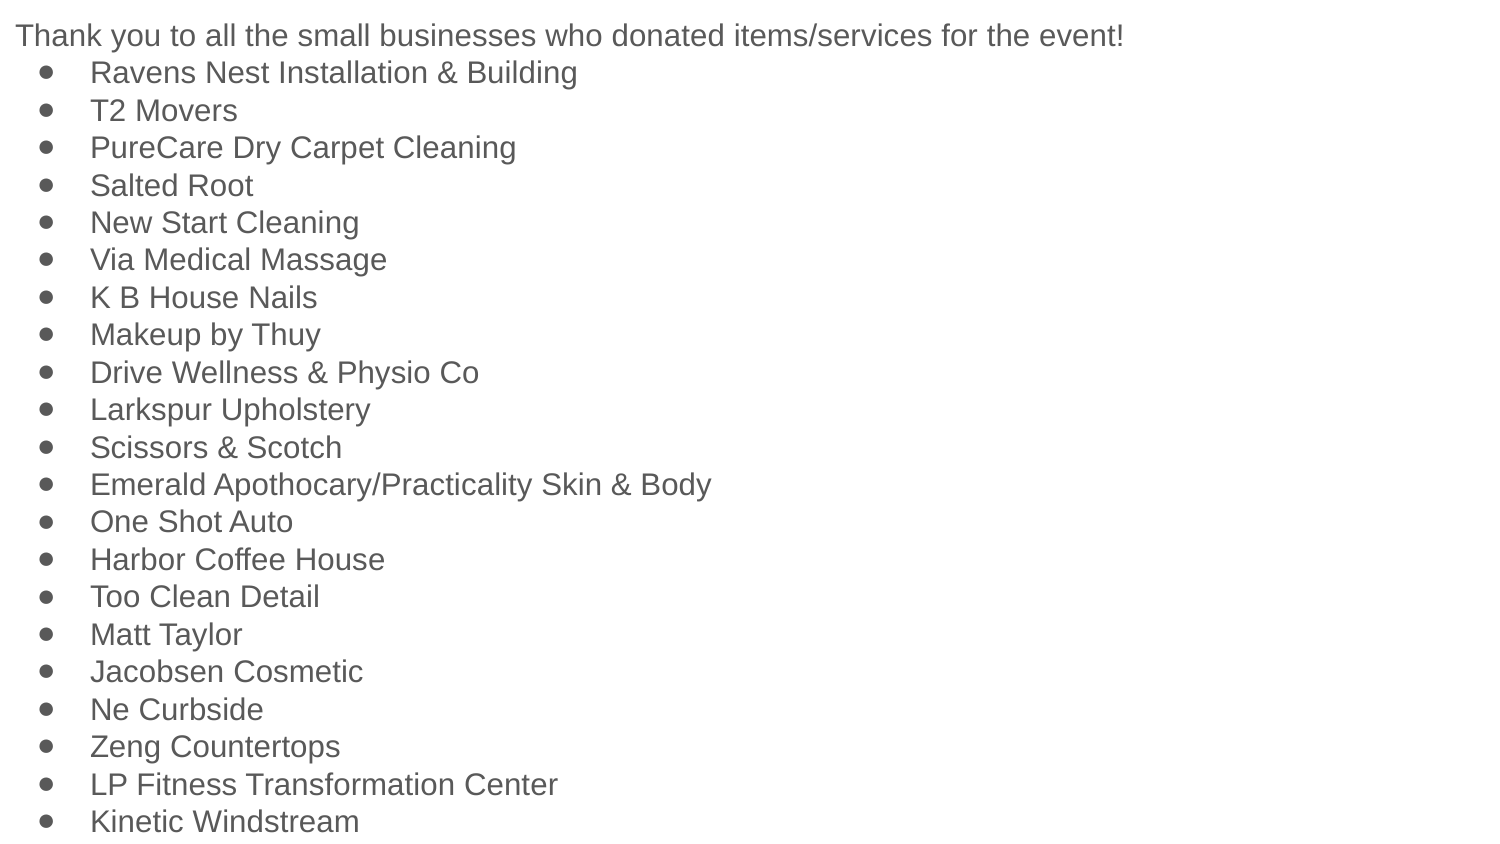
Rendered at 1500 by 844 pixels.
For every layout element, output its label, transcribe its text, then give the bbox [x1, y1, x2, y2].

text_box Thank you to all the small businesses who donated items/services for the event! Ravens Nest Installation & Building T2 Movers PureCare Dry Carpet Cleaning Salted Root New Start Cleaning Via Medical Massage K B House Nails Makeup by Thuy Drive Wellness & Physio Co Larkspur Upholstery Scissors & Scotch Emerald Apothocary/Practicality Skin & Body One Shot Auto Harbor Coffee House Too Clean Detail Matt Taylor Jacobsen Cosmetic Ne Curbside Zeng Countertops LP Fitness Transformation Center Kinetic Windstream [0, 0, 1443, 844]
